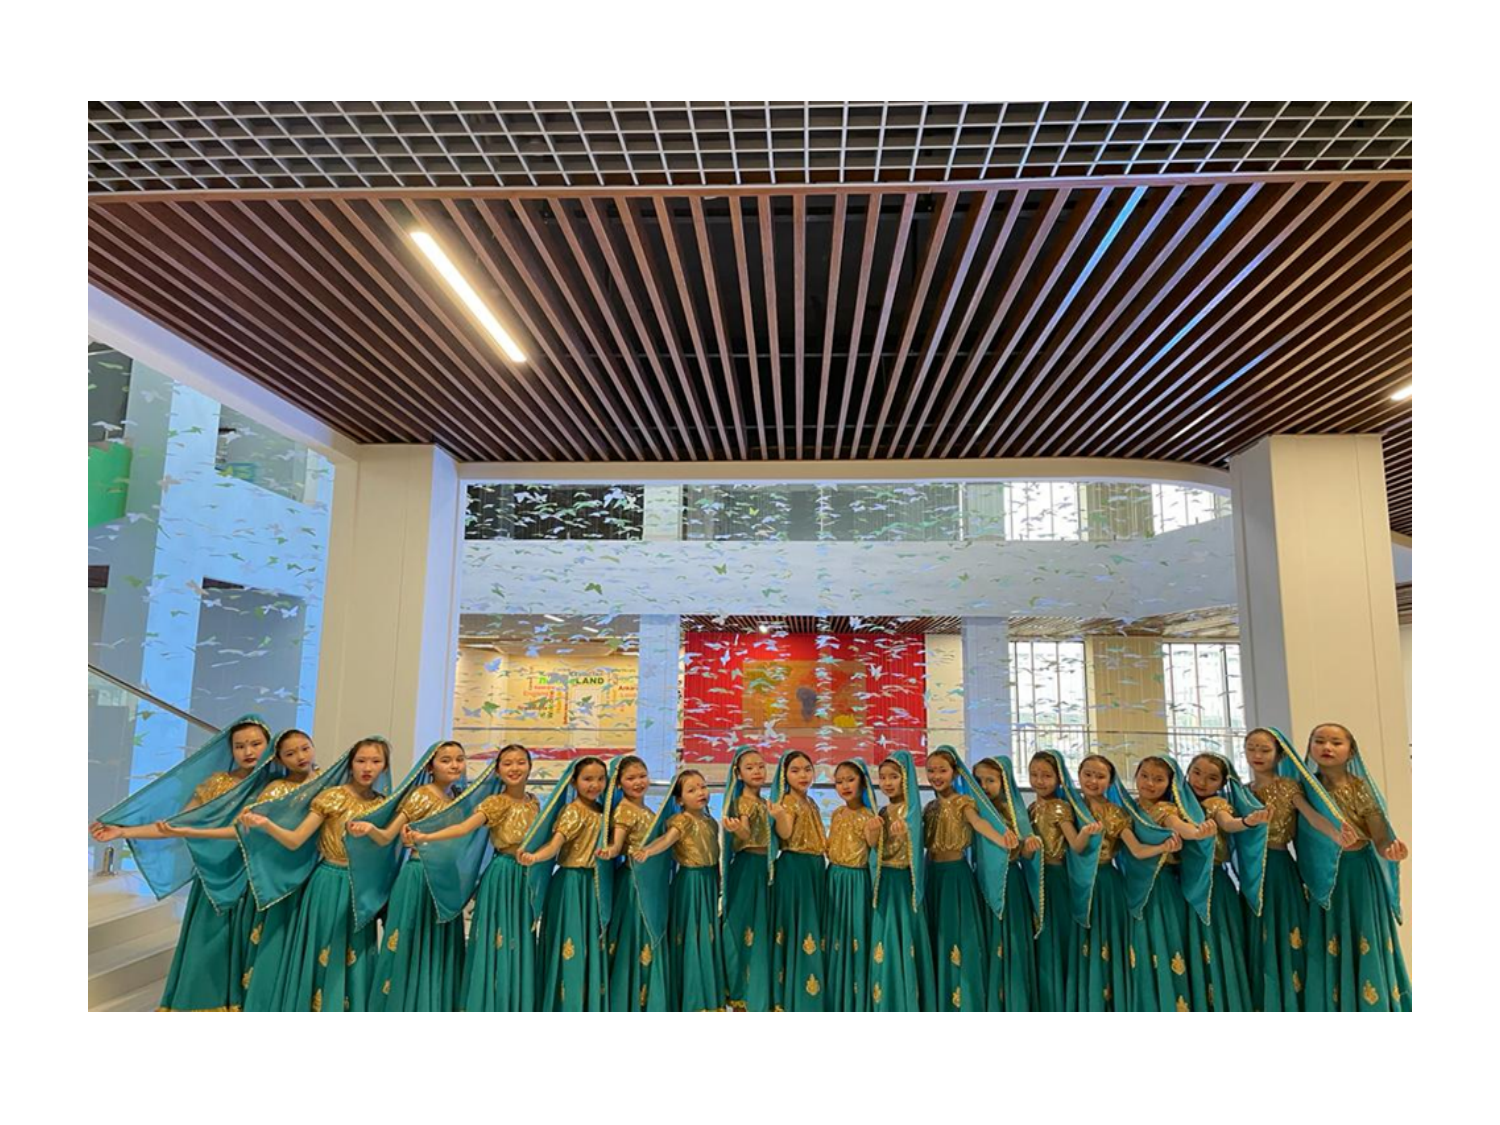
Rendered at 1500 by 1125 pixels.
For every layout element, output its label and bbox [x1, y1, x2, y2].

list [88, 101, 1412, 1012]
